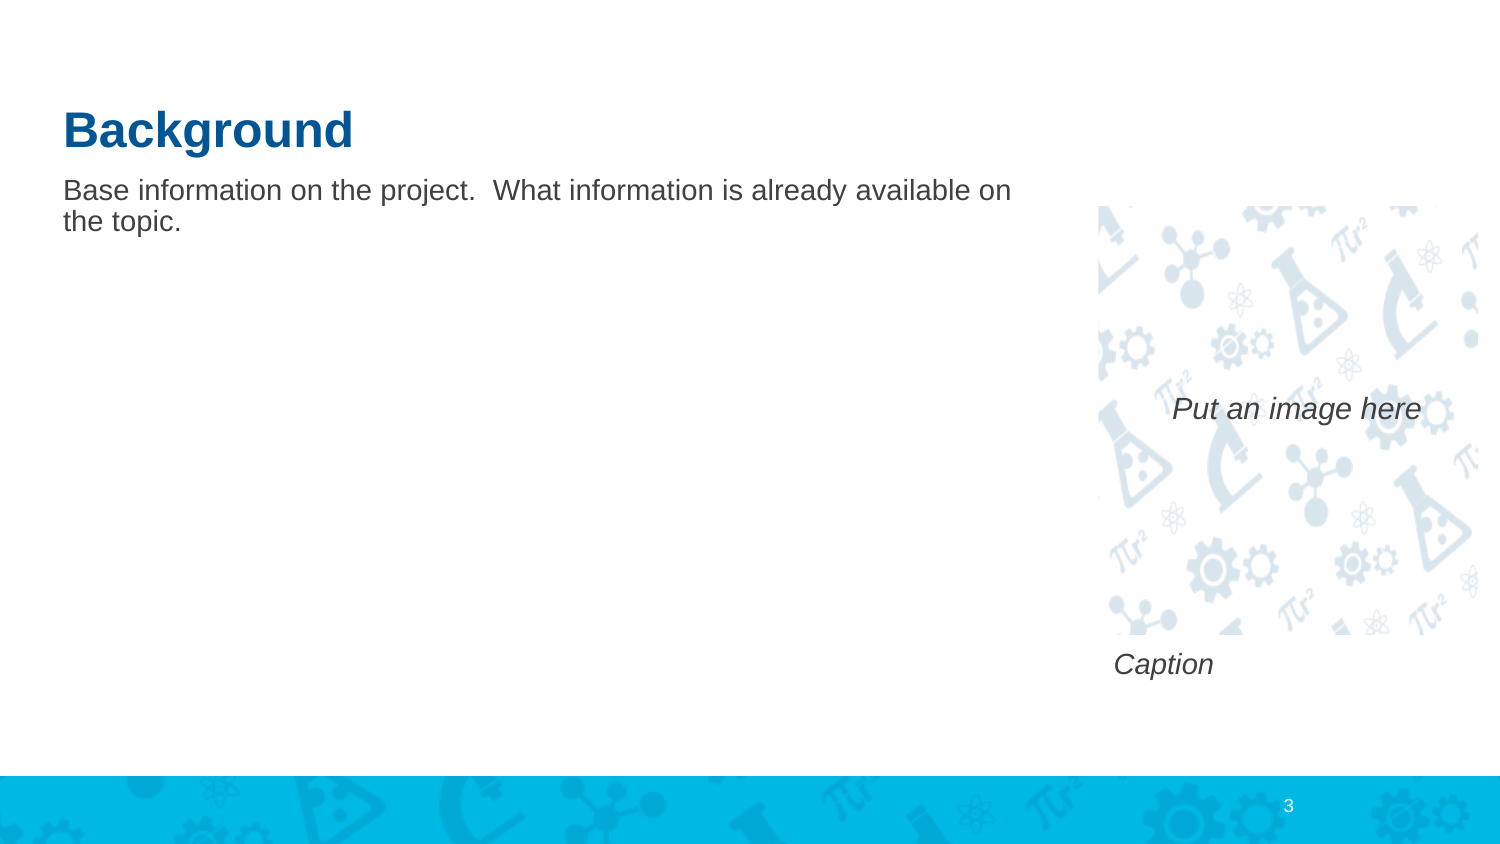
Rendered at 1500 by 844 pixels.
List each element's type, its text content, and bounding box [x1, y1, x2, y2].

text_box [1098, 206, 1479, 635]
slide_number 3 [1059, 782, 1309, 827]
title Background [48, 97, 1454, 167]
list Base information on the project. What information is already available on the topic. [48, 167, 1061, 760]
text_box Caption [1098, 641, 1479, 760]
